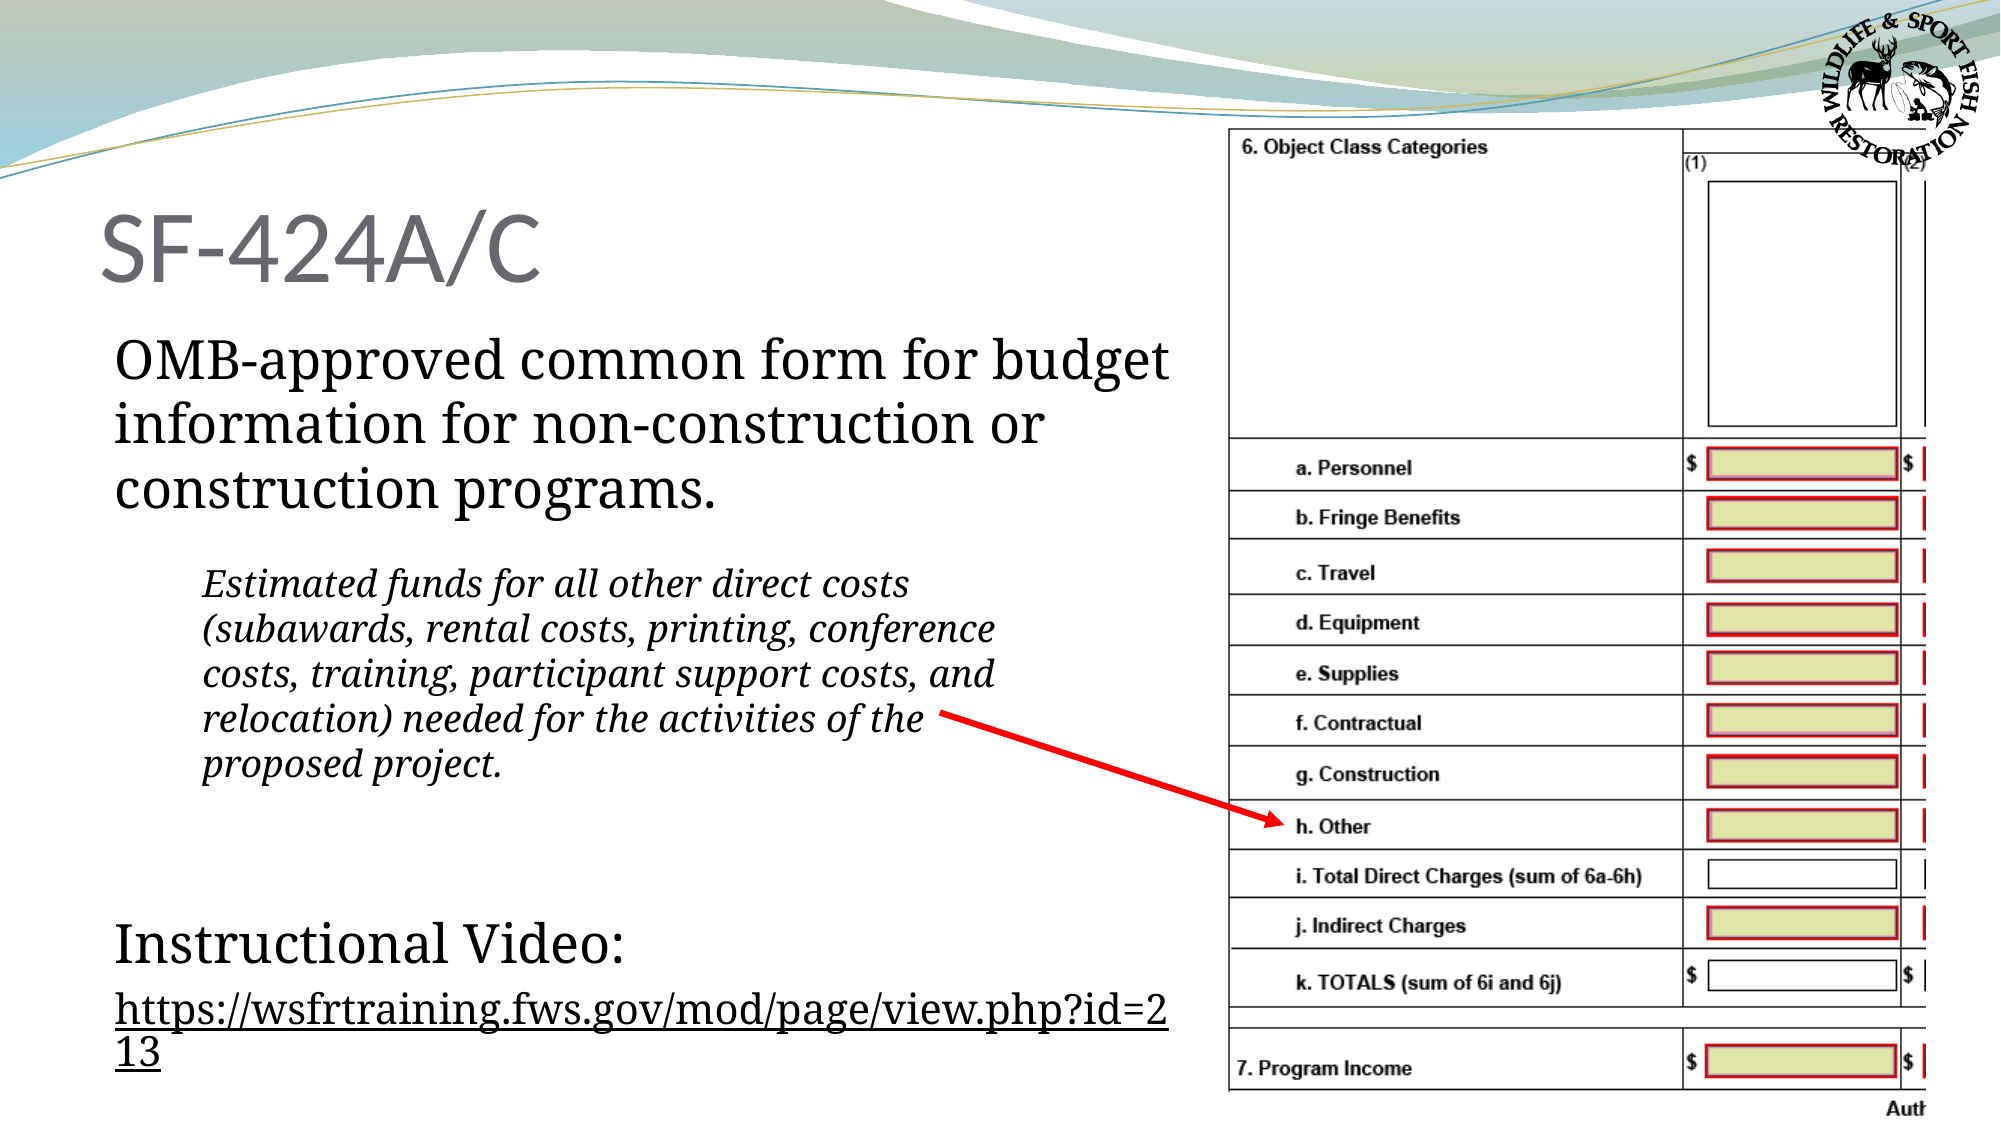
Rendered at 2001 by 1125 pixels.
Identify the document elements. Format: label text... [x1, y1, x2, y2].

list OMB-approved common form for budget information for non-construction or construction programs. Instructional Video: https://wsfrtraining.fws.gov/mod/page/view.php?id=213 [99, 317, 1199, 1038]
picture [1821, 12, 1979, 166]
text_box Estimated funds for all other direct costs (subawards, rental costs, printing, conference costs, training, participant support costs, and relocation) needed for the activities of the proposed project. [187, 552, 1067, 792]
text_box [939, 712, 1285, 826]
picture [1206, 118, 1926, 1125]
title SF-424A/C [99, 115, 1813, 304]
